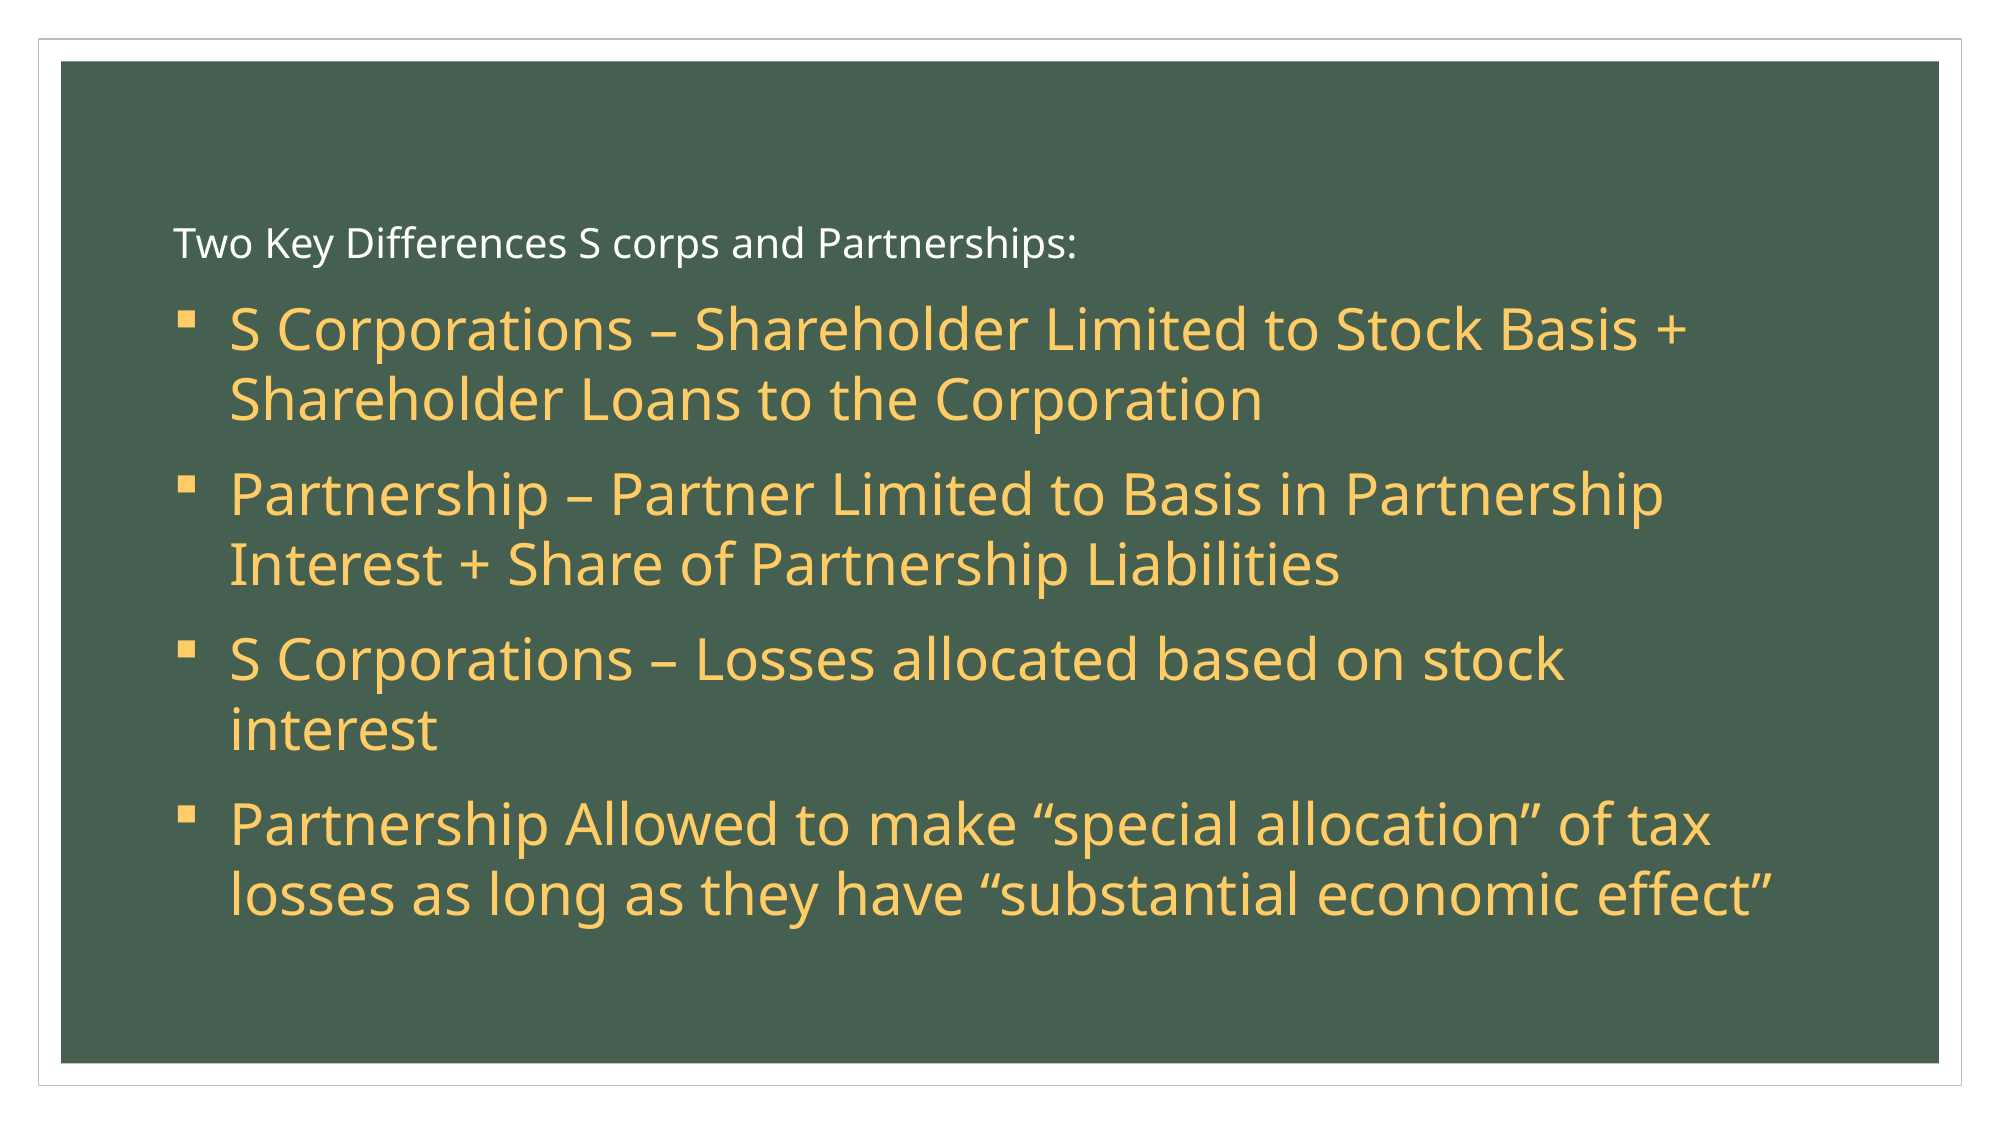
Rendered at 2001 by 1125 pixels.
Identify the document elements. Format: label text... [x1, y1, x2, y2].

text_box Two Key Differences S corps and Partnerships: S Corporations – Shareholder Limited to Stock Basis + Shareholder Loans to the Corporation Partnership – Partner Limited to Basis in Partnership Interest + Share of Partnership Liabilities S Corporations – Losses allocated based on stock interest Partnership Allowed to make “special allocation” of tax losses as long as they have “substantial economic effect” [158, 209, 1803, 1009]
